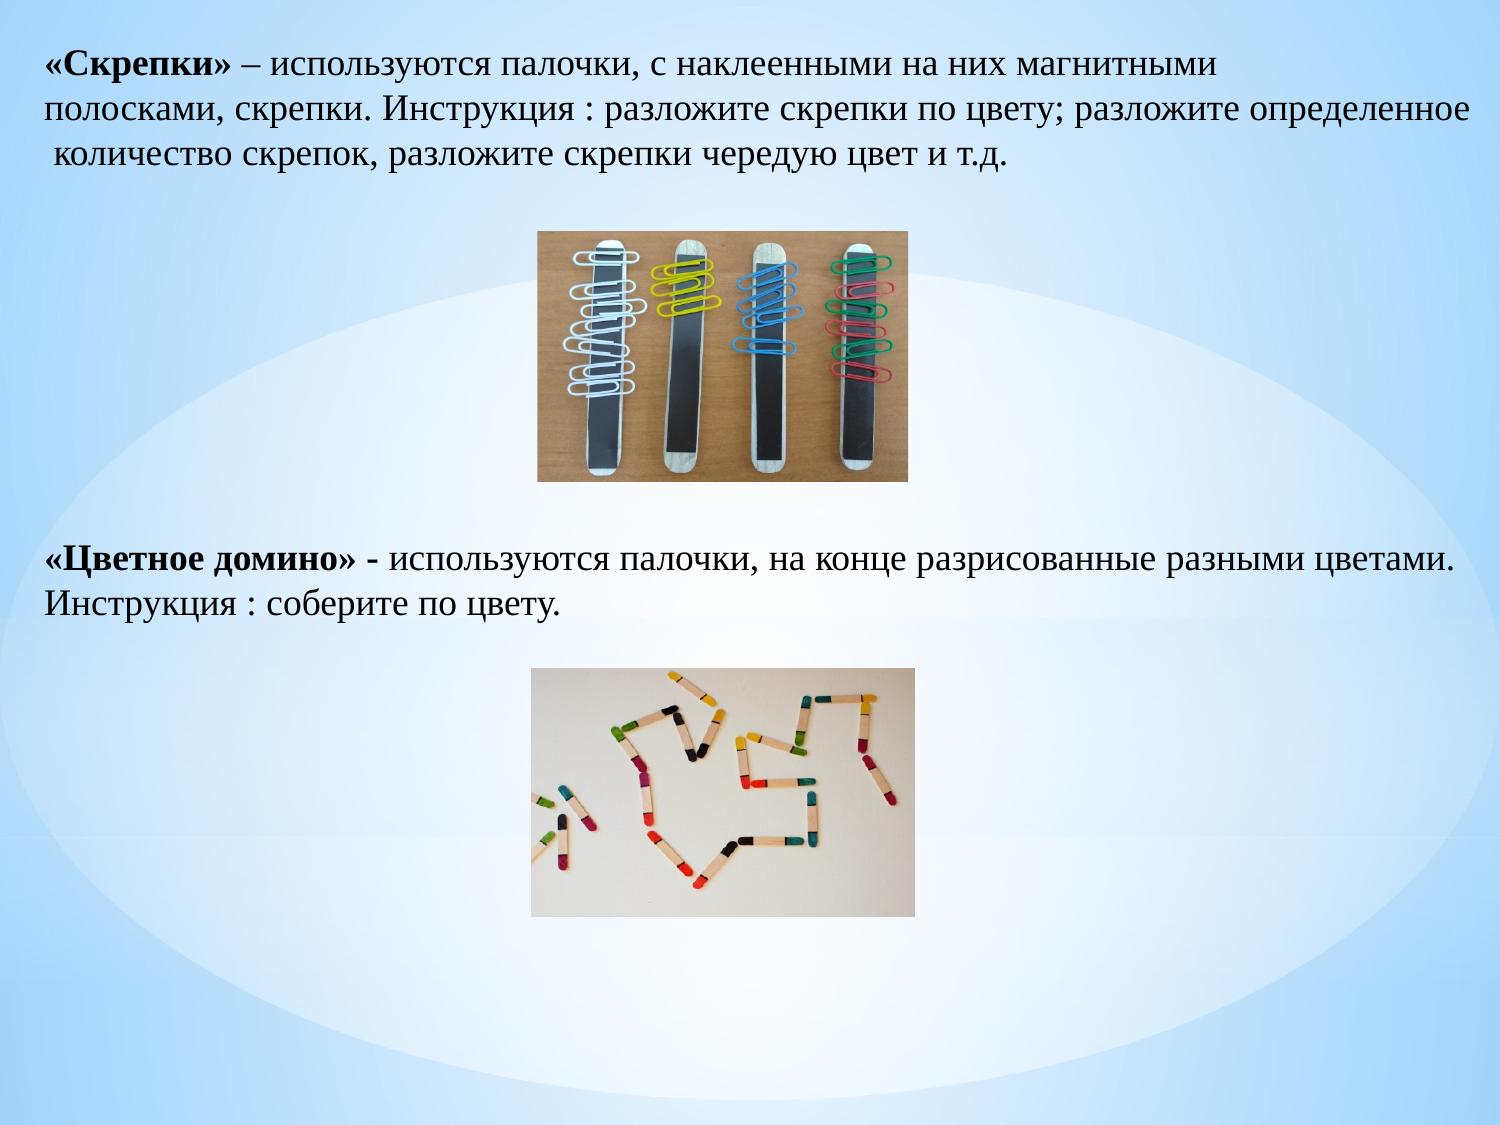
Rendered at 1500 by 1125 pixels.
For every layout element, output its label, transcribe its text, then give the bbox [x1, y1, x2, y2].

picture [531, 668, 915, 917]
picture [537, 231, 909, 482]
text_box «Скрепки» – используются палочки, с наклеенными на них магнитными полосками, скрепки. Инструкция : разложите скрепки по цвету; разложите определенное количество скрепок, разложите скрепки чередую цвет и т.д. «Цветное домино» - используются палочки, на конце разрисованные разными цветами. Инструкция : соберите по цвету. [29, 30, 1500, 676]
